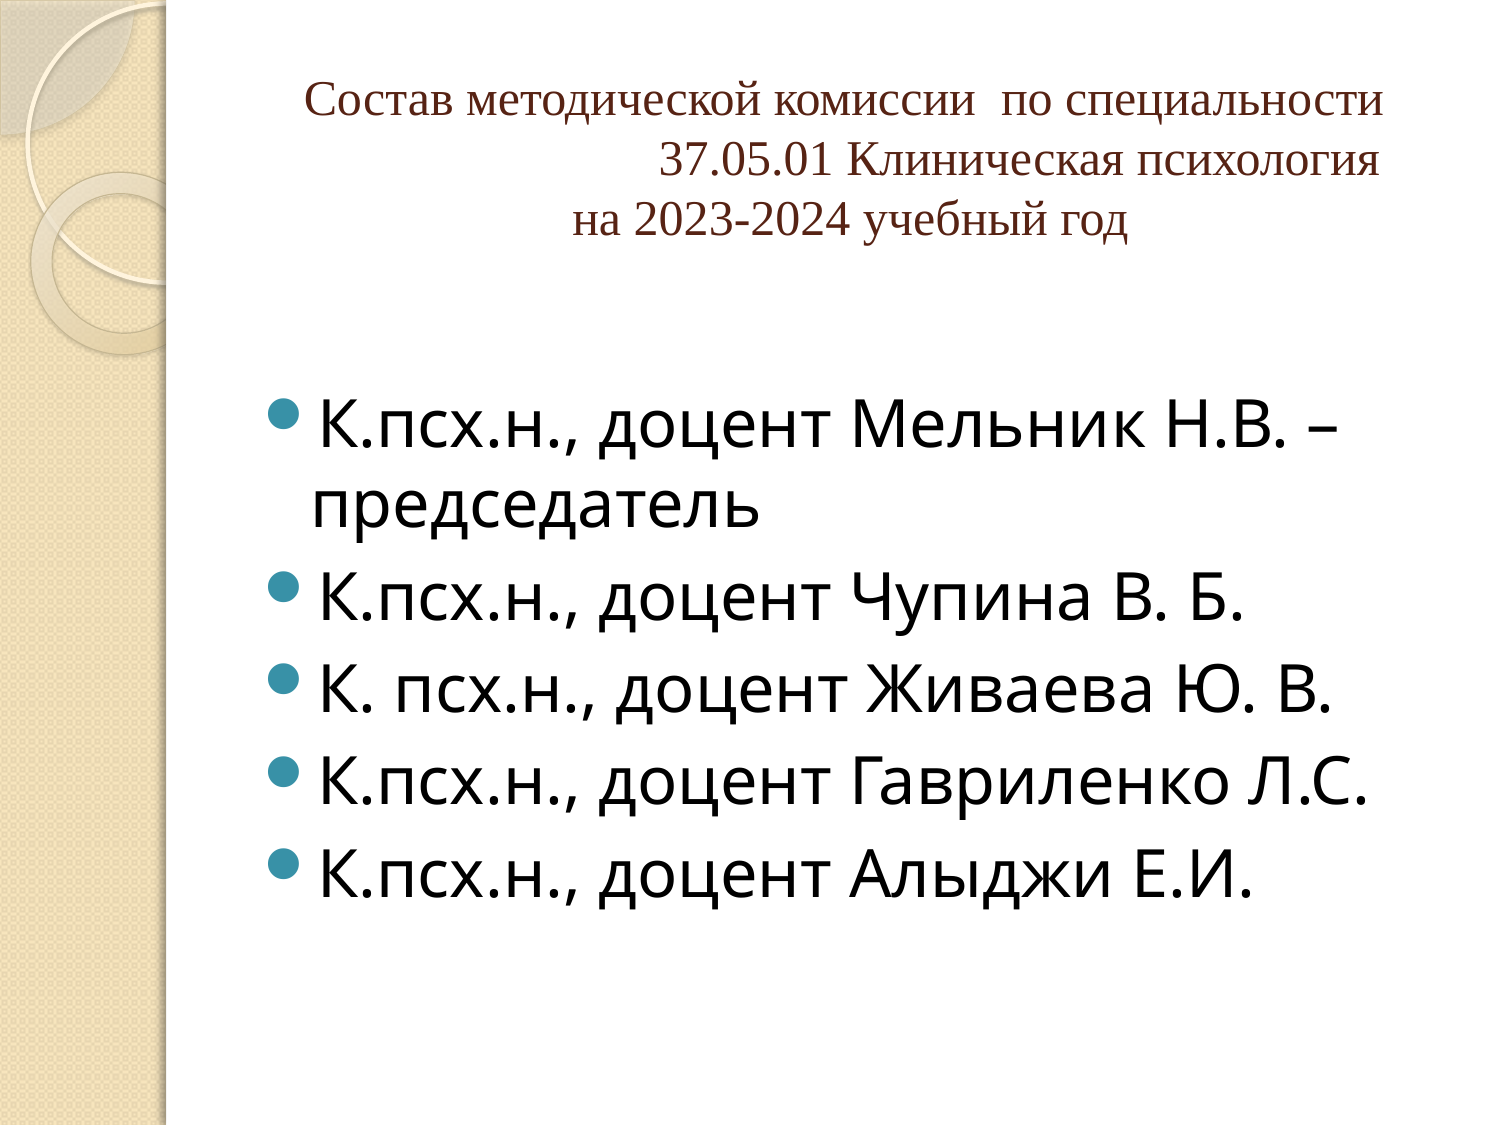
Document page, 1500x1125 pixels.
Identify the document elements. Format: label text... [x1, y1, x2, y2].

title Состав методической комиссии по специальности 37.05.01 Клиническая психология на 2023-2024 учебный год [235, 45, 1466, 327]
list К.псх.н., доцент Мельник Н.В. – председатель К.псх.н., доцент Чупина В. Б. К. псх.н., доцент Живаева Ю. В. К.псх.н., доцент Гавриленко Л.С. К.псх.н., доцент Алыджи Е.И. [235, 373, 1466, 1025]
